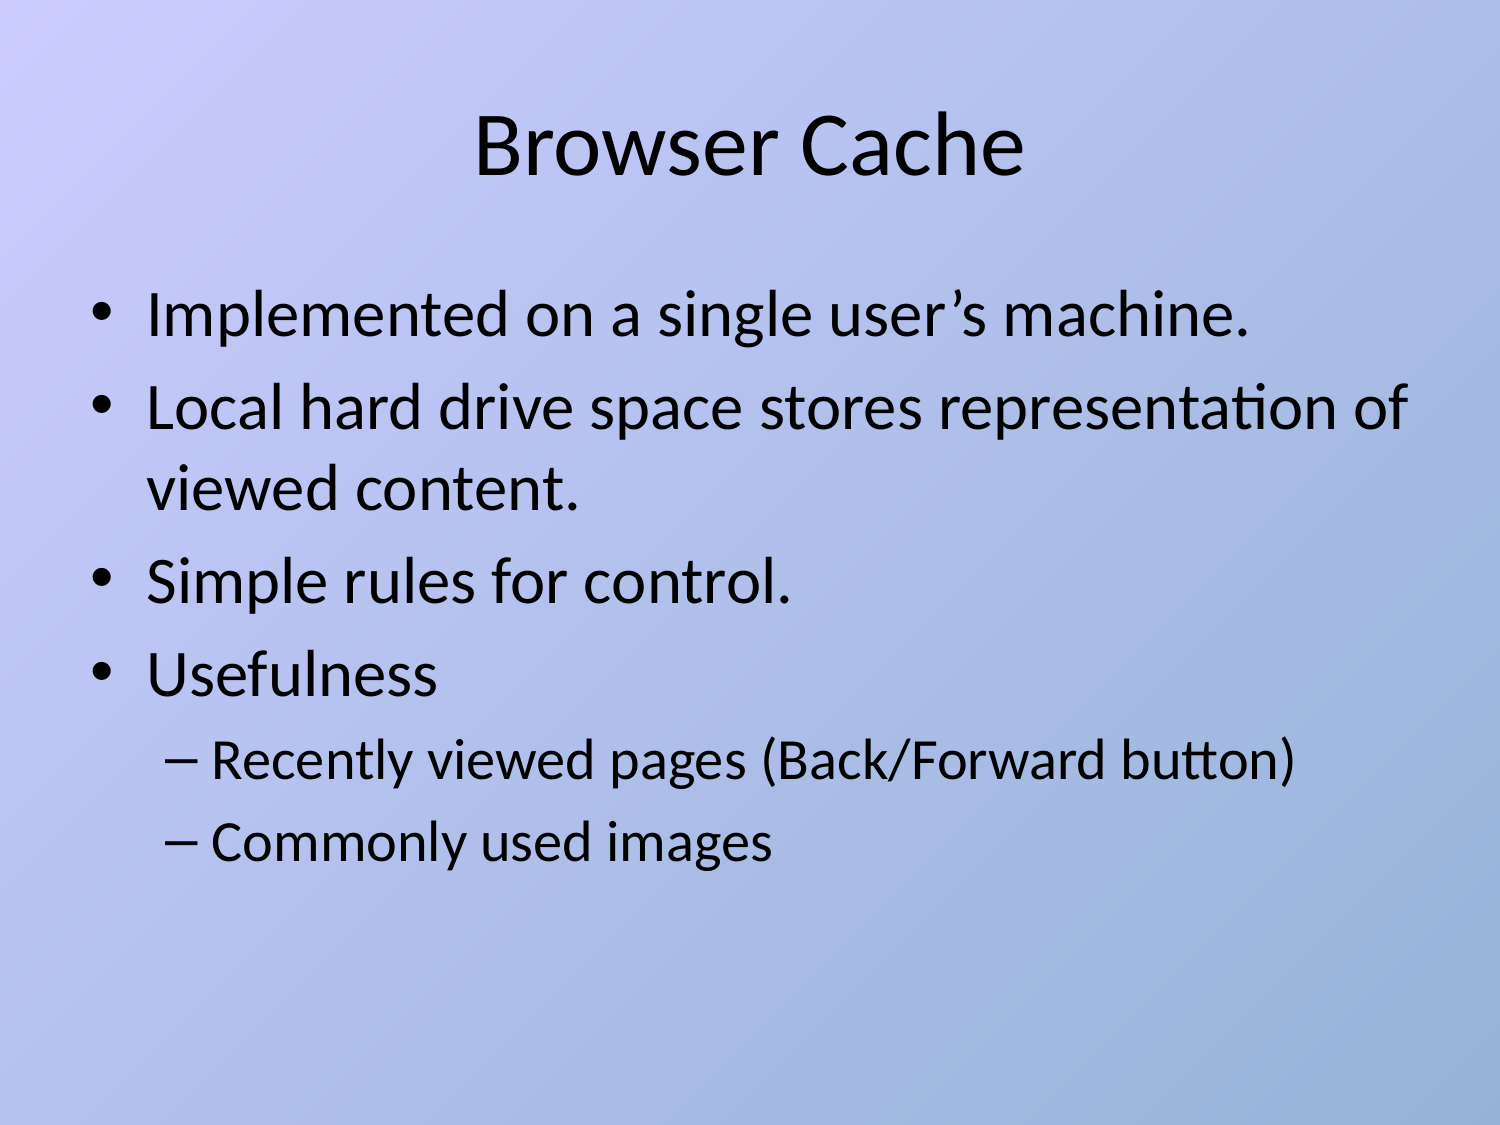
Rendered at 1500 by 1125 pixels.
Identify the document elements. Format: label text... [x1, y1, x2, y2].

title Browser Cache [75, 45, 1425, 233]
list Implemented on a single user’s machine. Local hard drive space stores representation of viewed content. Simple rules for control. Usefulness Recently viewed pages (Back/Forward button) Commonly used images [75, 262, 1425, 1005]
